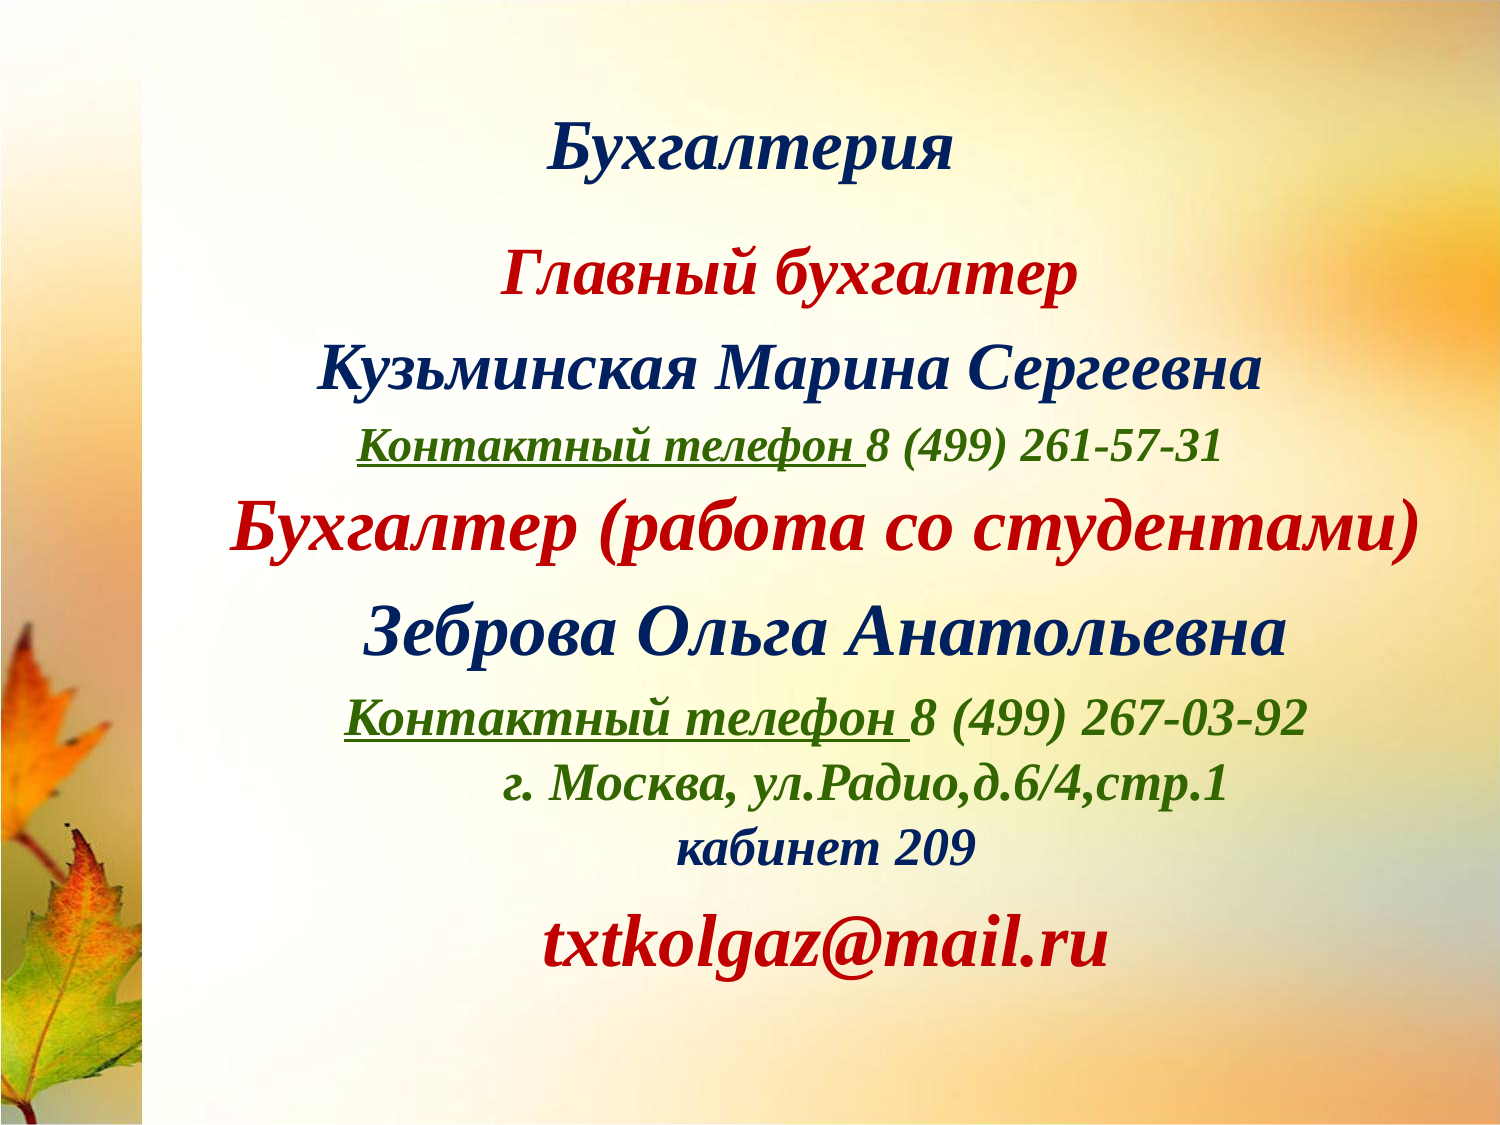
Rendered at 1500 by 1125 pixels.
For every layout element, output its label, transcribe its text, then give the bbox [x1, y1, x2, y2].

title Бухгалтерия [76, 90, 1427, 245]
list Главный бухгалтер Кузьминская Марина Сергеевна Контактный телефон 8 (499) 261-57-31 [168, 219, 1414, 539]
text_box Бухгалтер (работа со студентами) Зеброва Ольга Анатольевна Контактный телефон 8 (499) 267-03-92 г. Москва, ул.Радио,д.6/4,стр.1 кабинет 209 txtkolgaz@mail.ru [182, 468, 1471, 1059]
picture [0, 0, 1500, 1125]
